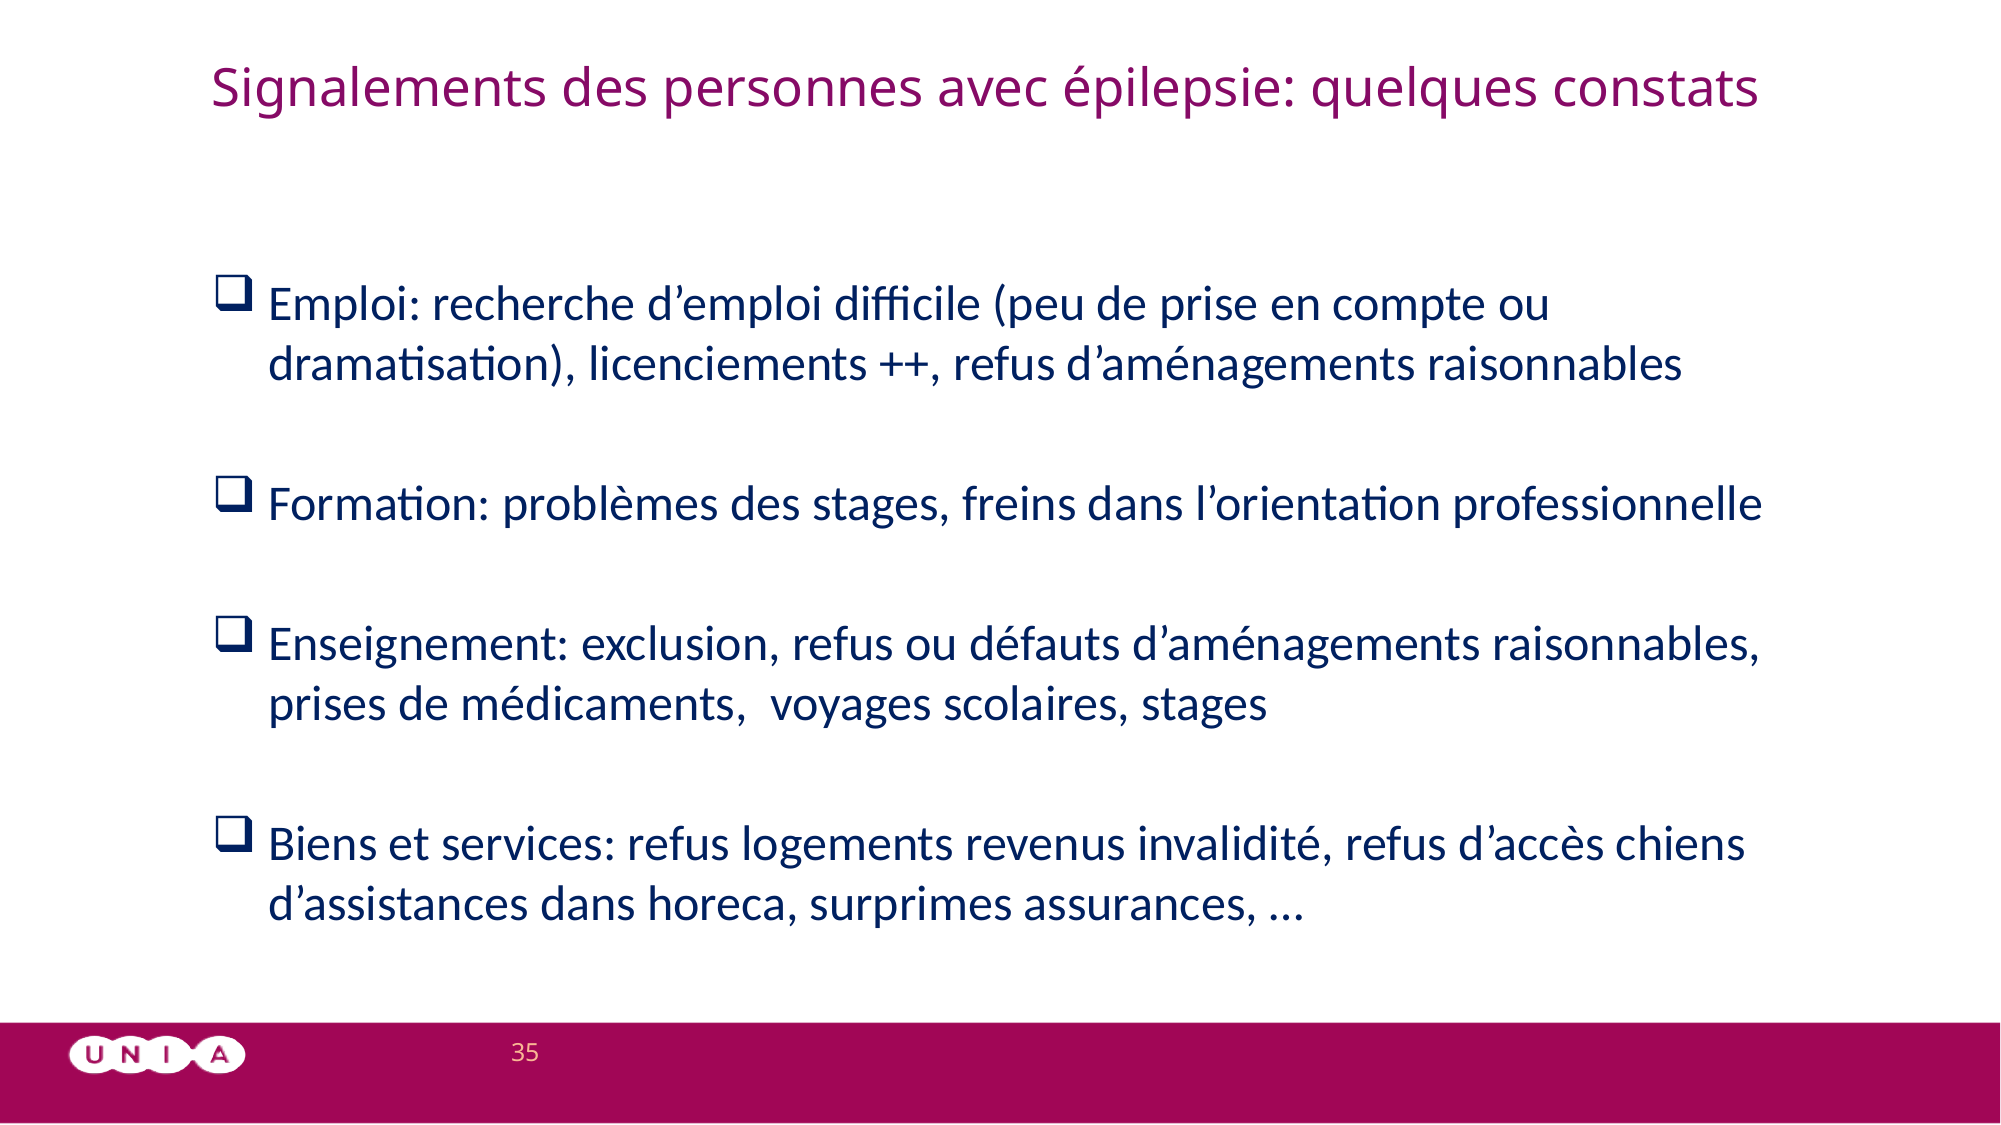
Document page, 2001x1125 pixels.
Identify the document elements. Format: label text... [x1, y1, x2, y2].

slide_number 35 [496, 1024, 677, 1084]
list Emploi: recherche d’emploi difficile (peu de prise en compte ou dramatisation), licenciements ++, refus d’aménagements raisonnables Formation: problèmes des stages, freins dans l’orientation professionnelle Enseignement: exclusion, refus ou défauts d’aménagements raisonnables, prises de médicaments, voyages scolaires, stages Biens et services: refus logements revenus invalidité, refus d’accès chiens d’assistances dans horeca, surprimes assurances, … [196, 262, 1835, 977]
picture [0, 0, 2001, 1125]
title Signalements des personnes avec épilepsie: quelques constats [196, 45, 1835, 125]
